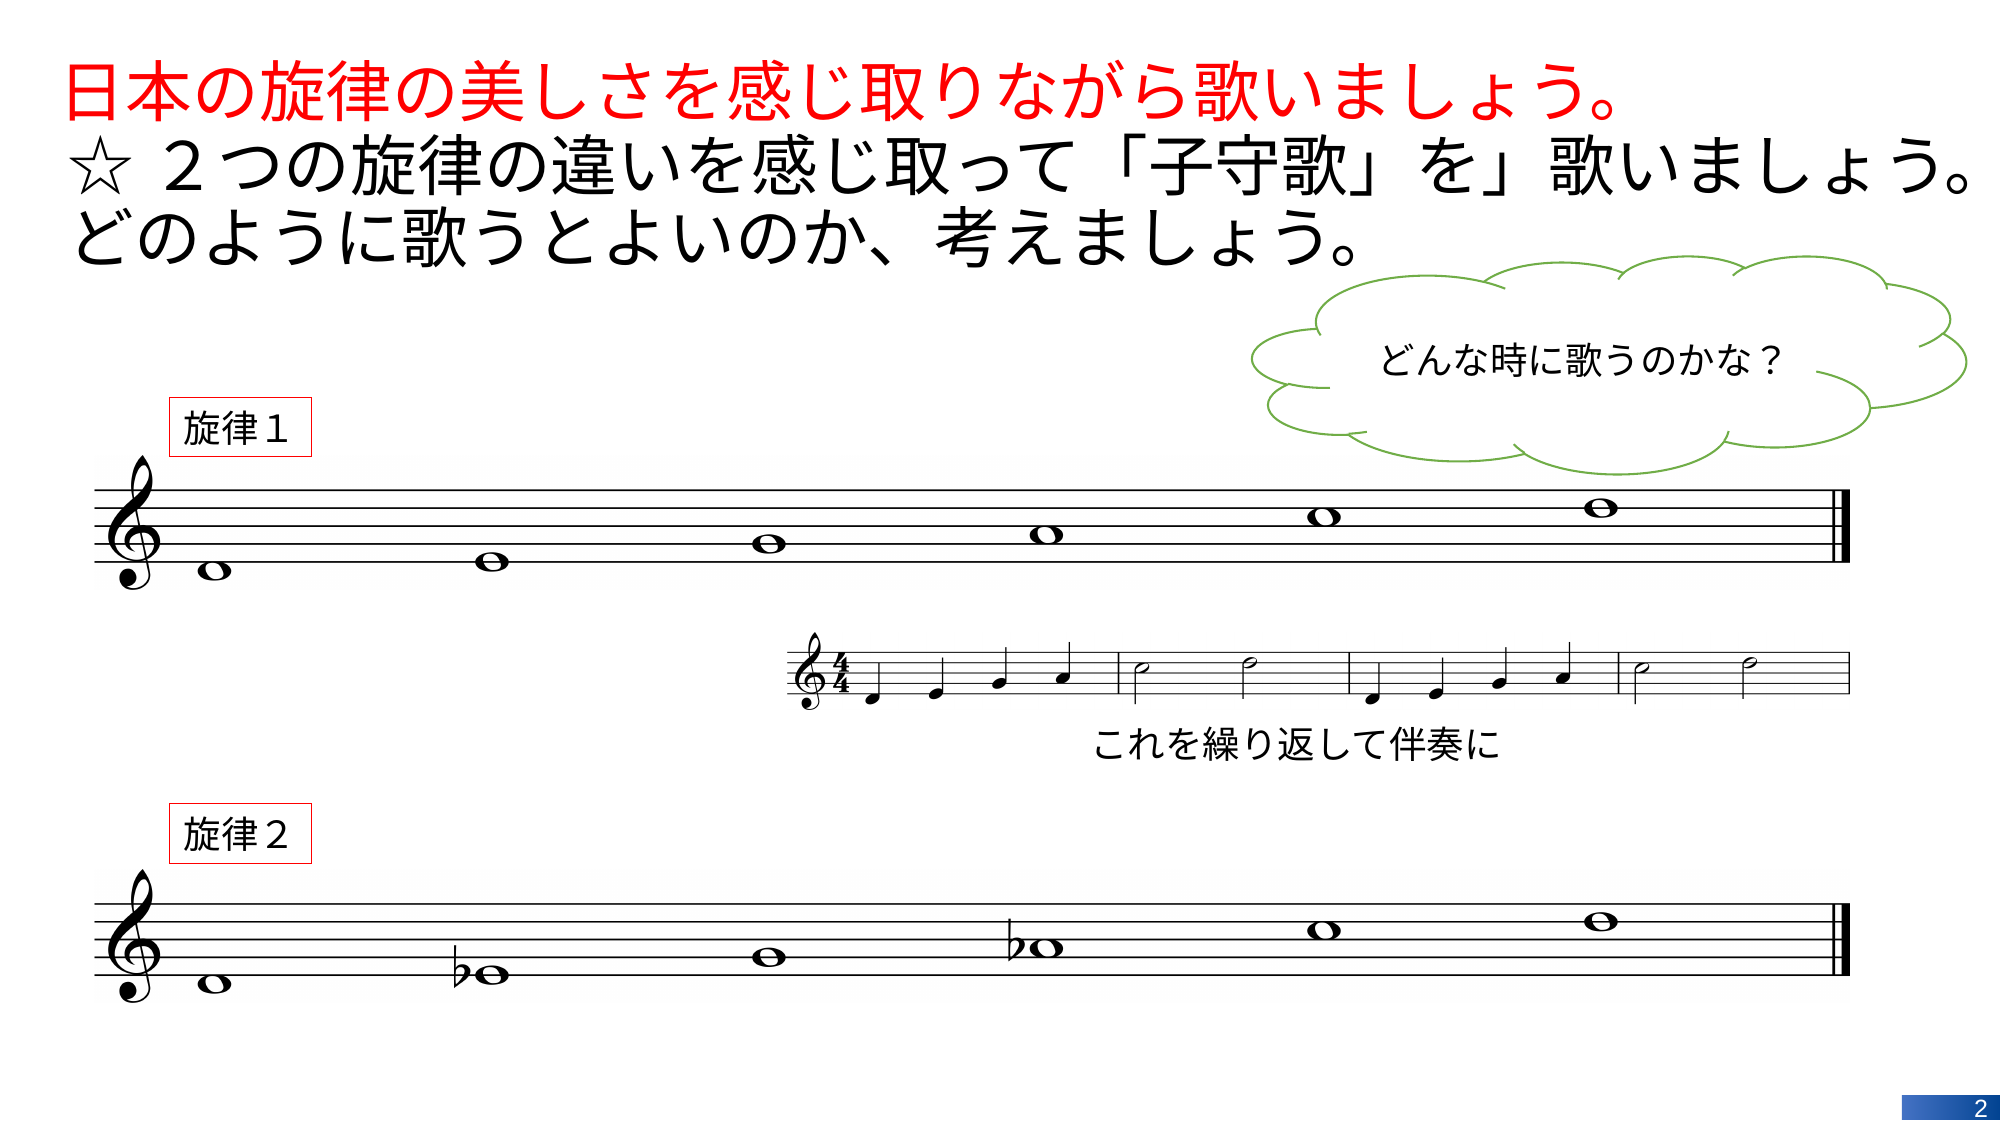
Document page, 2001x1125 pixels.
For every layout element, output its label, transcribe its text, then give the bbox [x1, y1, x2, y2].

picture [94, 455, 1850, 590]
text_box 旋律１ [169, 397, 312, 455]
list ☆２つの旋律の違いを感じ取って「子守歌」を」歌いましょう。どのように歌うとよいのか、考えましょう。 [67, 133, 2000, 332]
text_box 旋律２ [169, 803, 312, 864]
text_box どんな時に歌うのかな？ [1250, 255, 1968, 455]
slide_number 2 [1901, 1095, 2000, 1120]
picture [787, 632, 1850, 711]
text_box これを繰り返して伴奏に [1075, 713, 1517, 774]
title 日本の旋律の美しさを感じ取りながら歌いましょう。 [59, 59, 1783, 148]
picture [94, 869, 1850, 1004]
